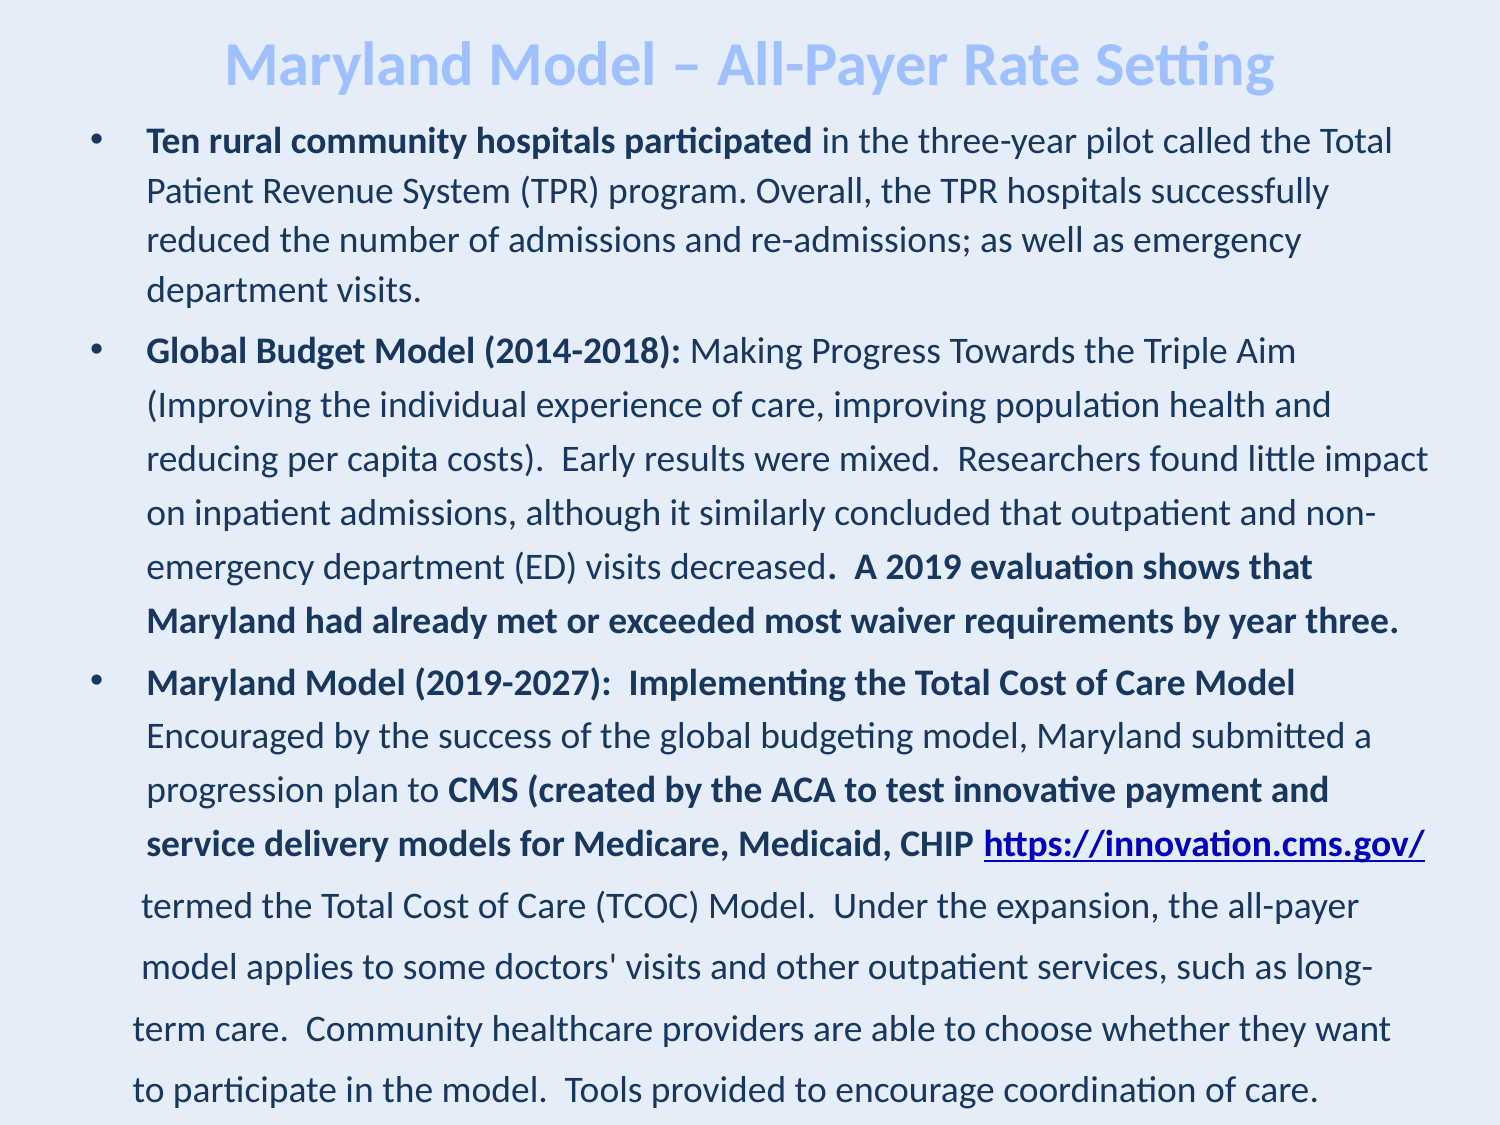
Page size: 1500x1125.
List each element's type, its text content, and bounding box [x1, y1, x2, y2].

list Ten rural community hospitals participated in the three-year pilot called the Total Patient Revenue System (TPR) program. Overall, the TPR hospitals successfully reduced the number of admissions and re-admissions; as well as emergency department visits. Global Budget Model (2014-2018): Making Progress Towards the Triple Aim (Improving the individual experience of care, improving population health and reducing per capita costs). Early results were mixed. Researchers found little impact on inpatient admissions, although it similarly concluded that outpatient and non-emergency department (ED) visits decreased. A 2019 evaluation shows that Maryland had already met or exceeded most waiver requirements by year three. Maryland Model (2019-2027): Implementing the Total Cost of Care Model Encouraged by the success of the global budgeting model, Maryland submitted a progression plan to CMS (created by the ACA to test innovative payment and service delivery models for Medicare, Medicaid, CHIP https://innovation.cms.gov/ termed the Total Cost of Care (TCOC) Model. Under the expansion, the all-payer model applies to some doctors' visits and other outpatient services, such as long- term care. Community healthcare providers are able to choose whether they want to participate in the model. Tools provided to encourage coordination of care. [75, 104, 1446, 1125]
title Maryland Model – All-Payer Rate Setting [75, 0, 1425, 104]
